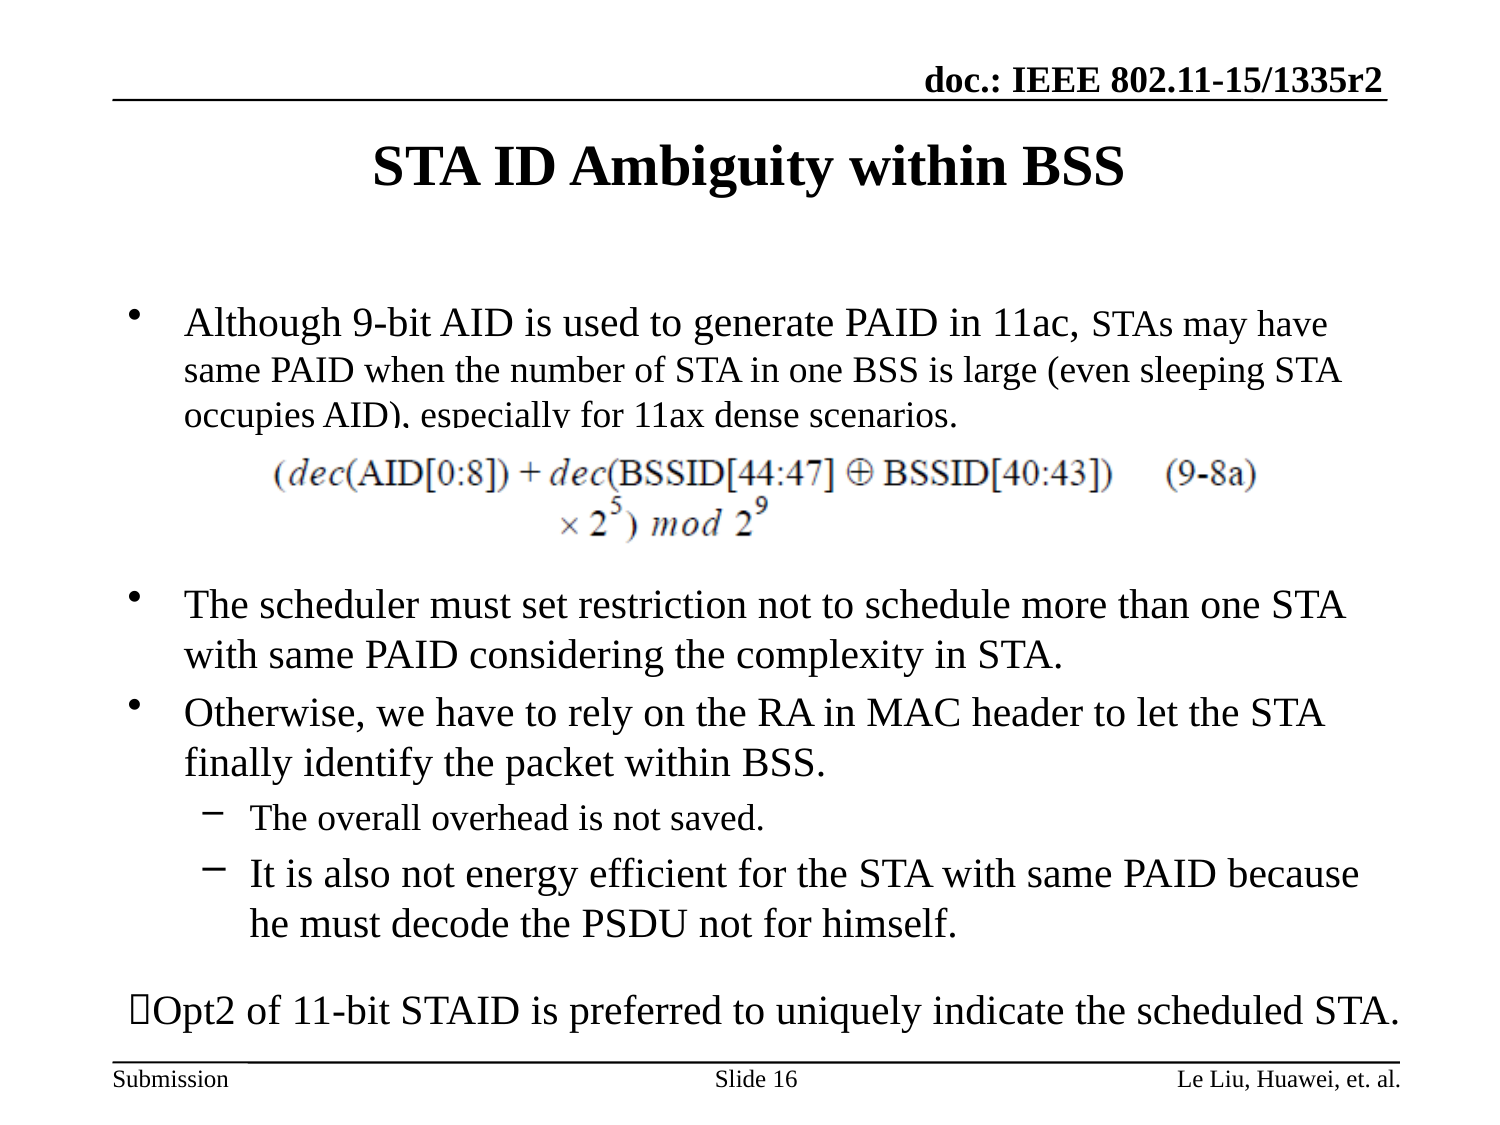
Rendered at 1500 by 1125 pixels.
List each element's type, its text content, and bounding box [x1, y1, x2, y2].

picture [262, 428, 1263, 554]
list Although 9-bit AID is used to generate PAID in 11ac, STAs may have same PAID when the number of STA in one BSS is large (even sleeping STA occupies AID), especially for 11ax dense scenarios. The scheduler must set restriction not to schedule more than one STA with same PAID considering the complexity in STA. Otherwise, we have to rely on the RA in MAC header to let the STA finally identify the packet within BSS. The overall overhead is not saved. It is also not energy efficient for the STA with same PAID because he must decode the PSDU not for himself. [112, 287, 1388, 975]
text_box Opt2 of 11-bit STAID is preferred to uniquely indicate the scheduled STA. [112, 975, 1493, 1040]
title STA ID Ambiguity within BSS [112, 112, 1388, 213]
slide_number Slide 16 [712, 1061, 800, 1093]
footer Le Liu, Huawei, et. al. [1173, 1061, 1402, 1093]
